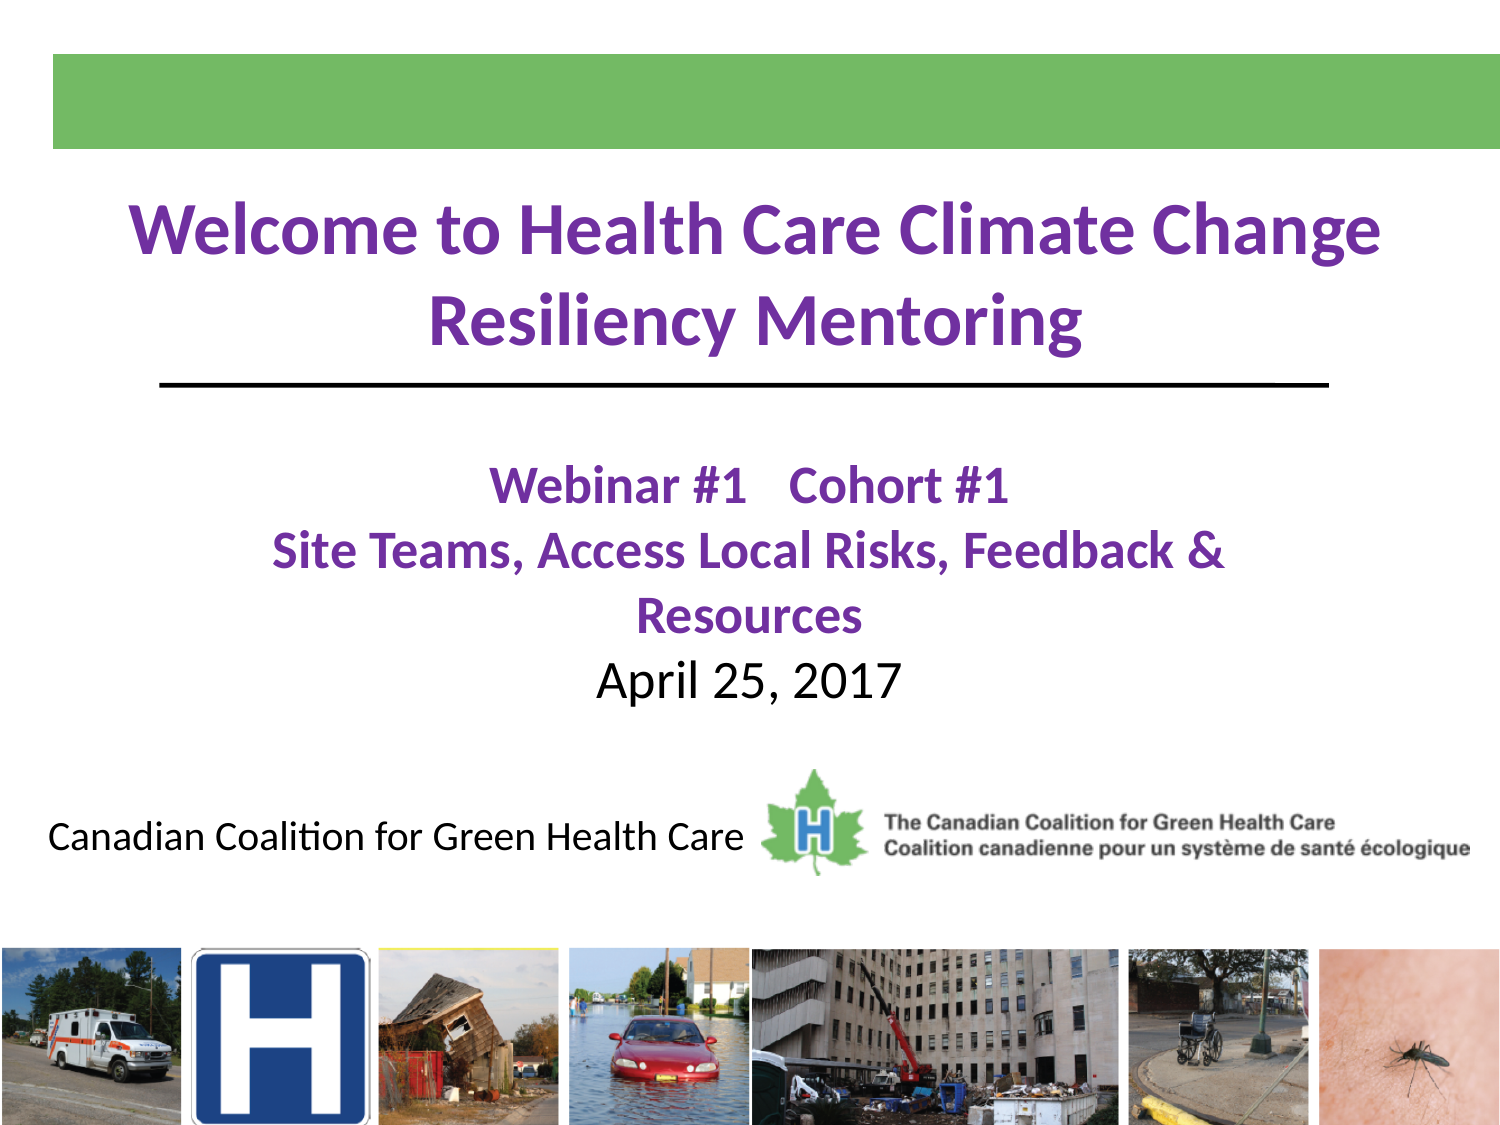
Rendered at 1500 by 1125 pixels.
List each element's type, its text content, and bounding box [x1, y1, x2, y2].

text_box Canadian Coalition for Green Health Care [33, 751, 761, 927]
text_box [53, 54, 1500, 161]
text_box Webinar #1 Cohort #1 Site Teams, Access Local Risks, Feedback & Resources April 25, 2017 [171, 441, 1329, 717]
text_box Welcome to Health Care Climate Change Resiliency Mentoring [88, 172, 1424, 309]
picture [0, 946, 1500, 1125]
picture [761, 768, 1470, 876]
